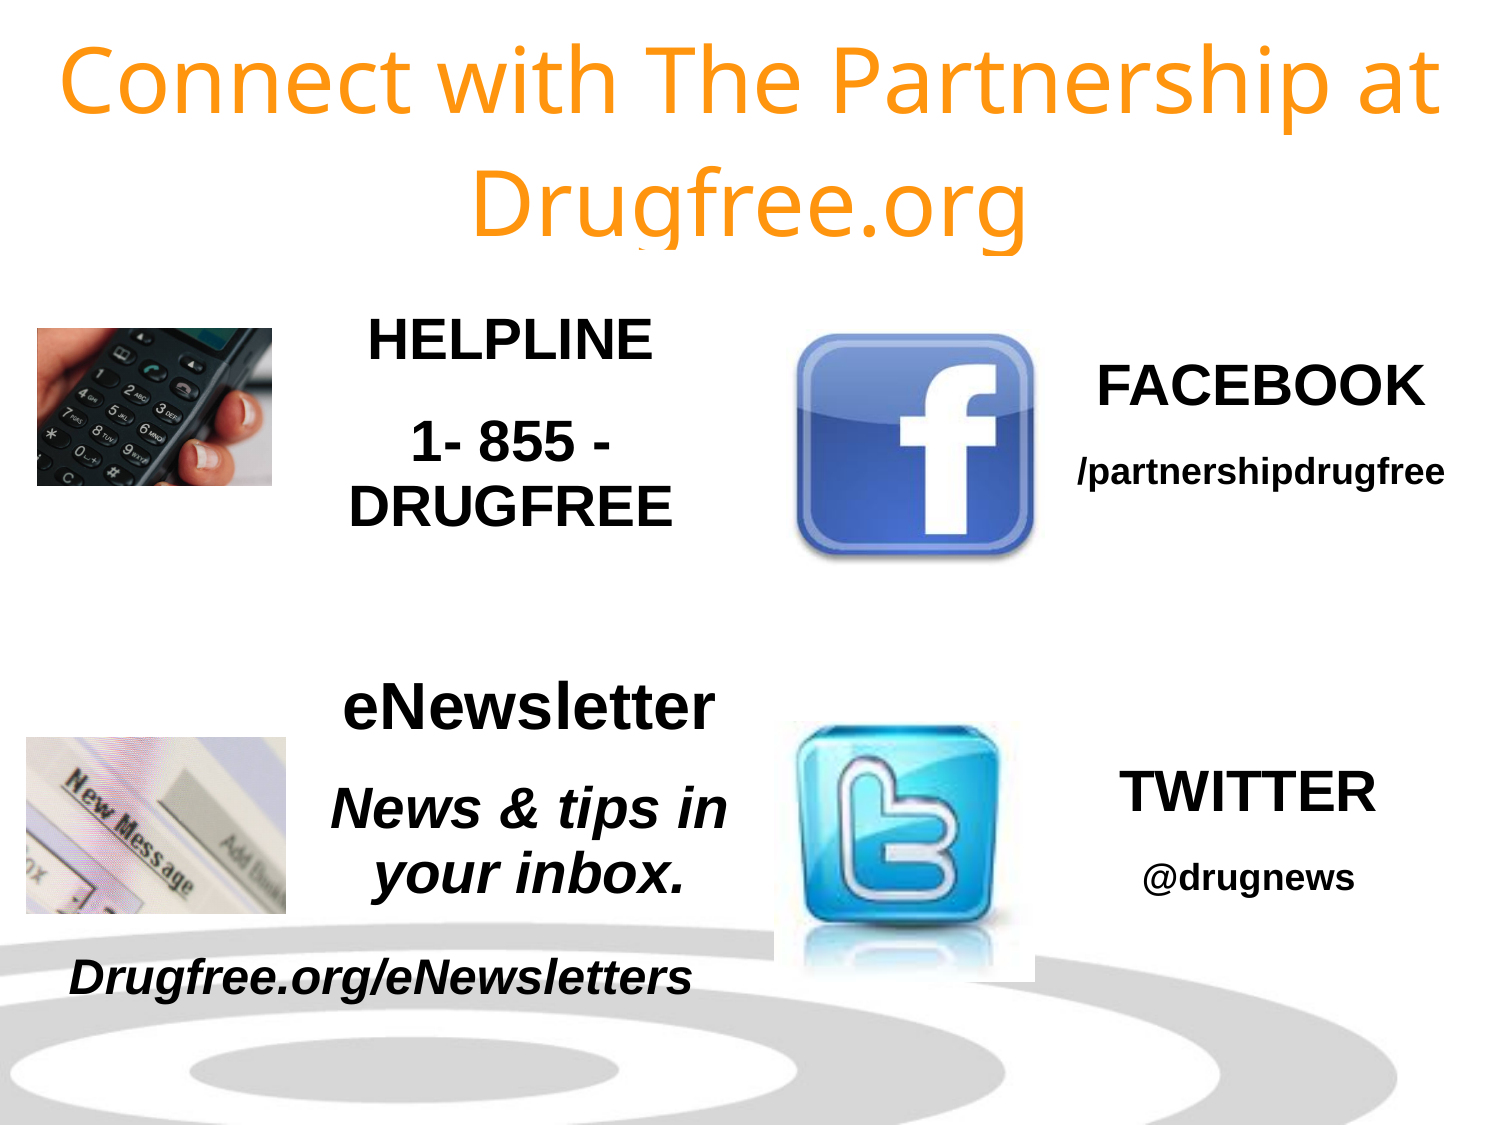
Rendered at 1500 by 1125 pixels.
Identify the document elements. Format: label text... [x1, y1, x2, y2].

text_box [0, 249, 738, 626]
picture [0, 264, 1500, 1125]
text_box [762, 255, 1476, 632]
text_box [776, 662, 1451, 1038]
title Connect with The Partnership at Drugfree.org [0, 0, 1500, 264]
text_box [0, 662, 776, 1038]
